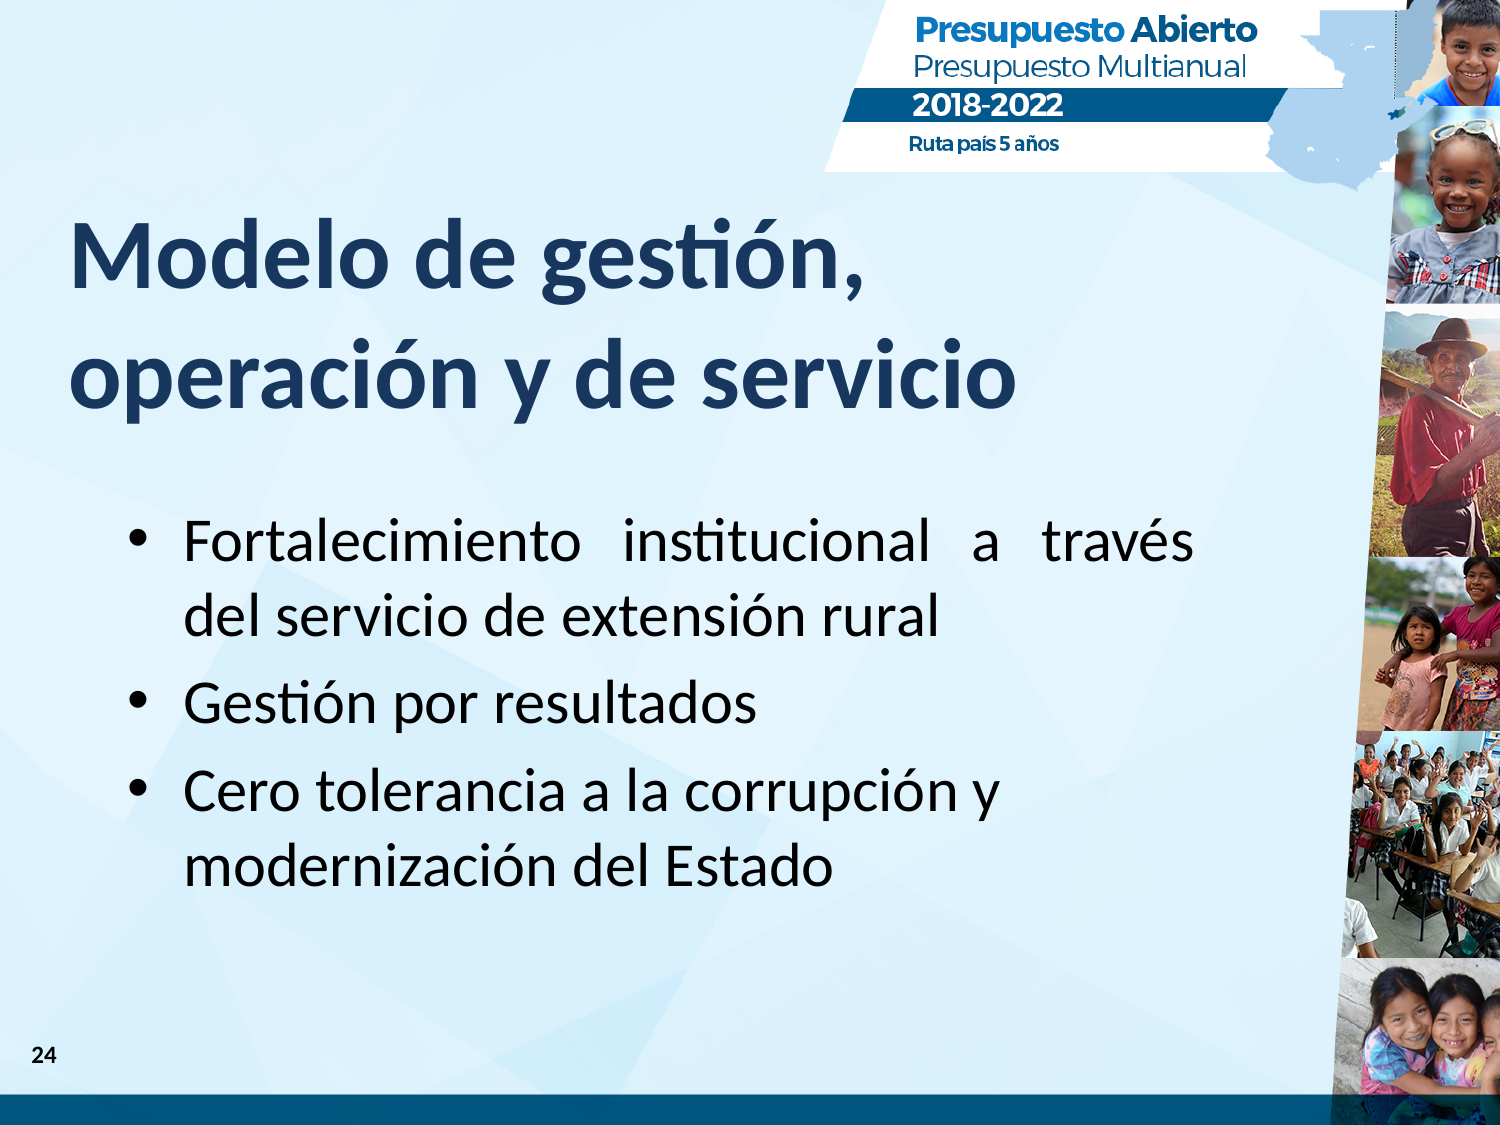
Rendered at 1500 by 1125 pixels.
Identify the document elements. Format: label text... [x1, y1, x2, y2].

picture [0, 0, 1500, 1125]
picture [1401, 1104, 1409, 1113]
slide_number 24 [0, 1023, 89, 1084]
title Modelo de gestión, operación y de servicio [53, 160, 1152, 457]
list Fortalecimiento institucional a través del servicio de extensión rural Gestión por resultados Cero tolerancia a la corrupción y modernización del Estado [112, 491, 1211, 929]
